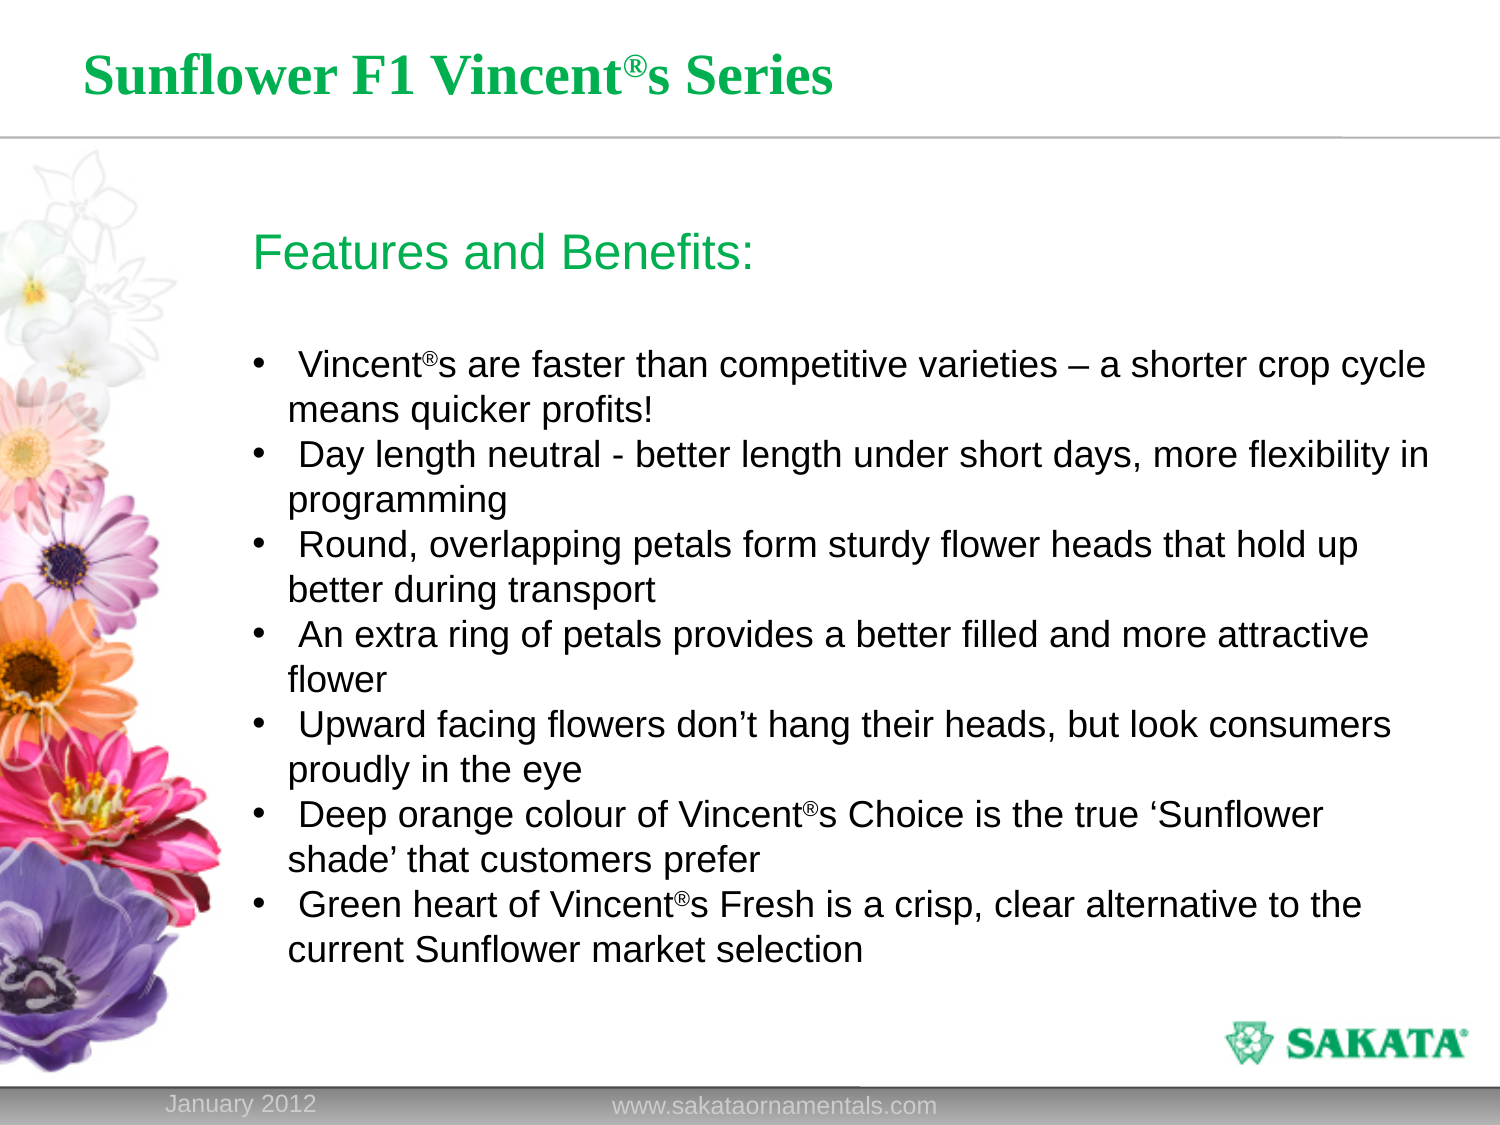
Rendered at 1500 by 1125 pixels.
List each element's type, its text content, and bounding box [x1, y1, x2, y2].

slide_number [150, 1080, 463, 1125]
text_box Features and Benefits: Vincent®s are faster than competitive varieties – a shorter crop cycle means quicker profits! Day length neutral - better length under short days, more flexibility in programming Round, overlapping petals form sturdy flower heads that hold up better during transport An extra ring of petals provides a better filled and more attractive flower Upward facing flowers don’t hang their heads, but look consumers proudly in the eye Deep orange colour of Vincent®s Choice is the true ‘Sunflower shade’ that customers prefer Green heart of Vincent®s Fresh is a crisp, clear alternative to the current Sunflower market selection [237, 212, 1450, 1038]
footer www.sakataornamentals.com [537, 1082, 1013, 1120]
picture [0, 139, 1500, 1086]
picture [0, 0, 1500, 136]
title Sunflower F1 Vincent®s Series [36, 0, 1500, 114]
